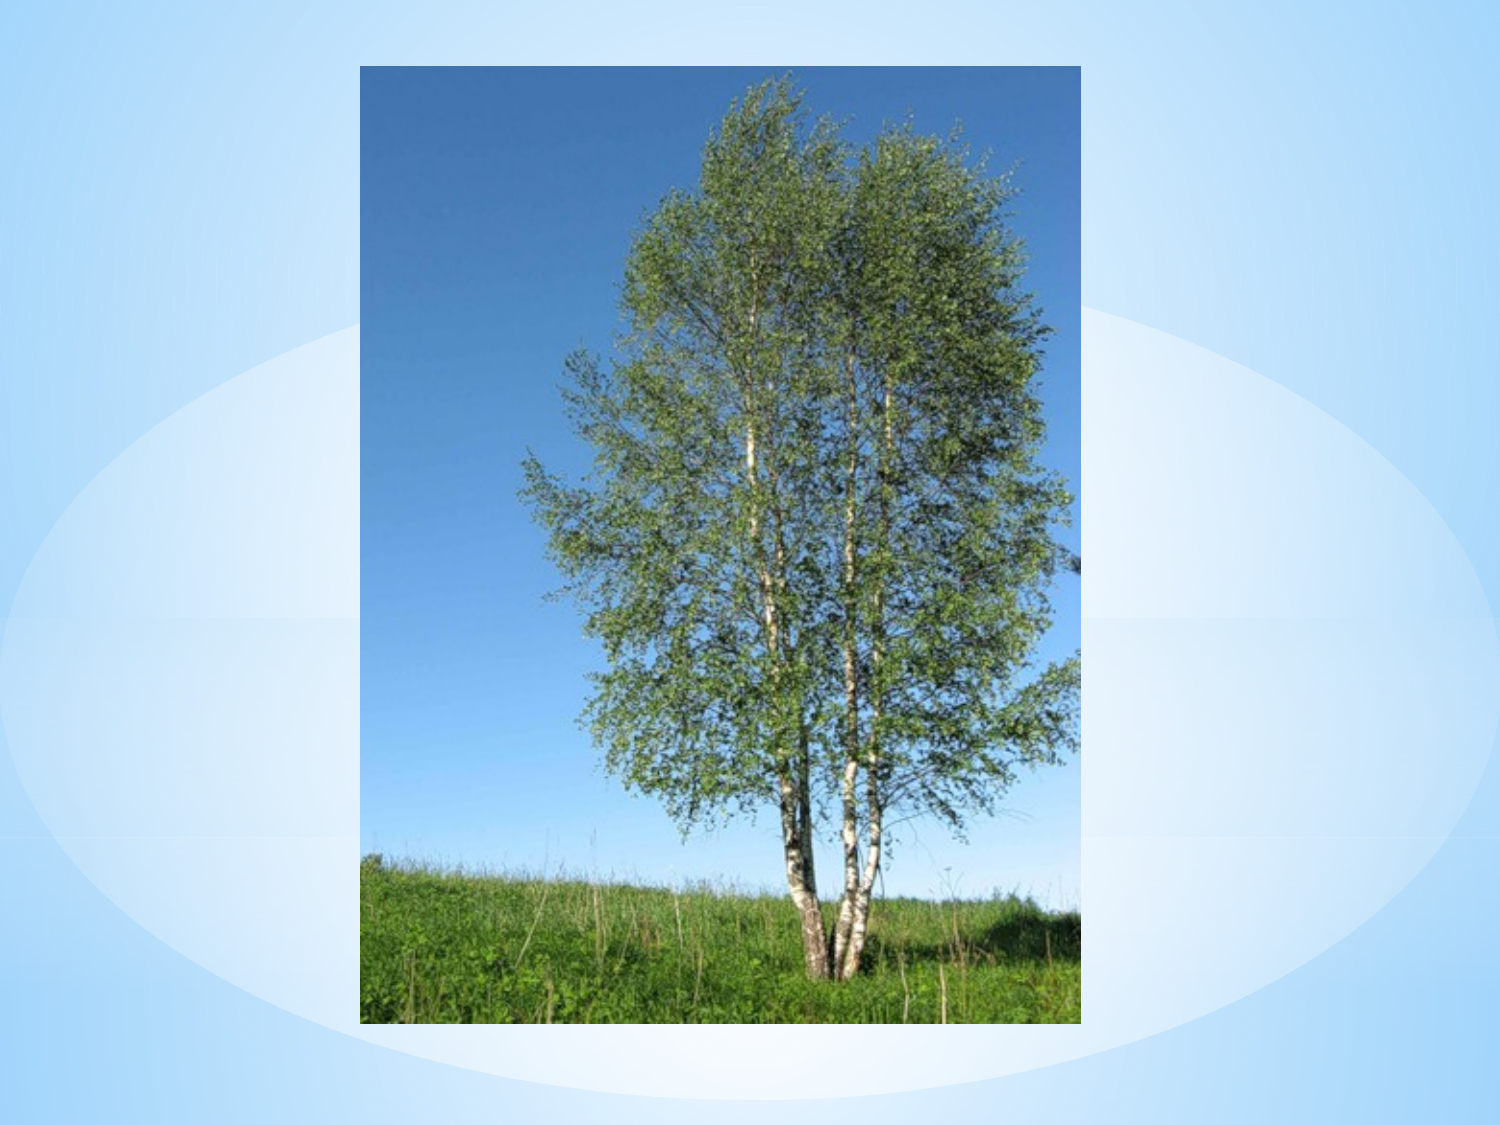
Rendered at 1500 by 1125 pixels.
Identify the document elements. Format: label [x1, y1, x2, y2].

picture [359, 66, 1081, 1024]
